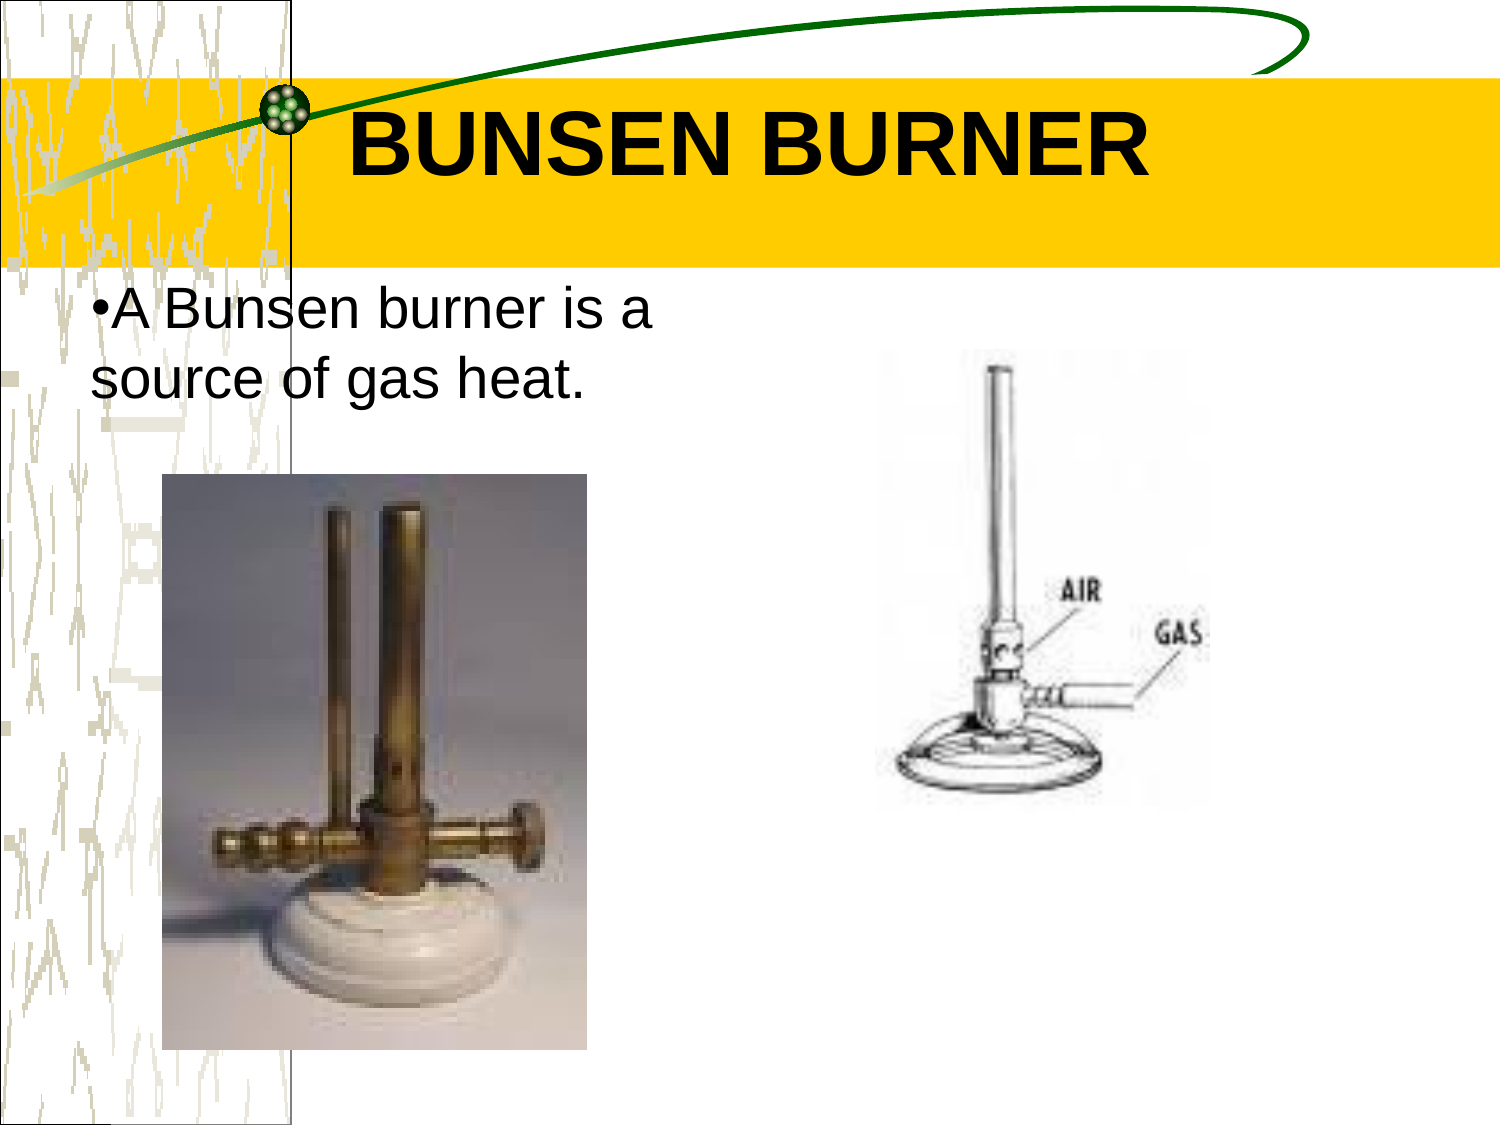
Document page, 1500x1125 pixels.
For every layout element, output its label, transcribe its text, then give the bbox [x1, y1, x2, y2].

picture [874, 349, 1210, 813]
picture [1, 1, 290, 1124]
list A Bunsen burner is a source of gas heat. [75, 262, 738, 1006]
picture [162, 474, 587, 1051]
title Bunsen Burner [75, 45, 1425, 233]
